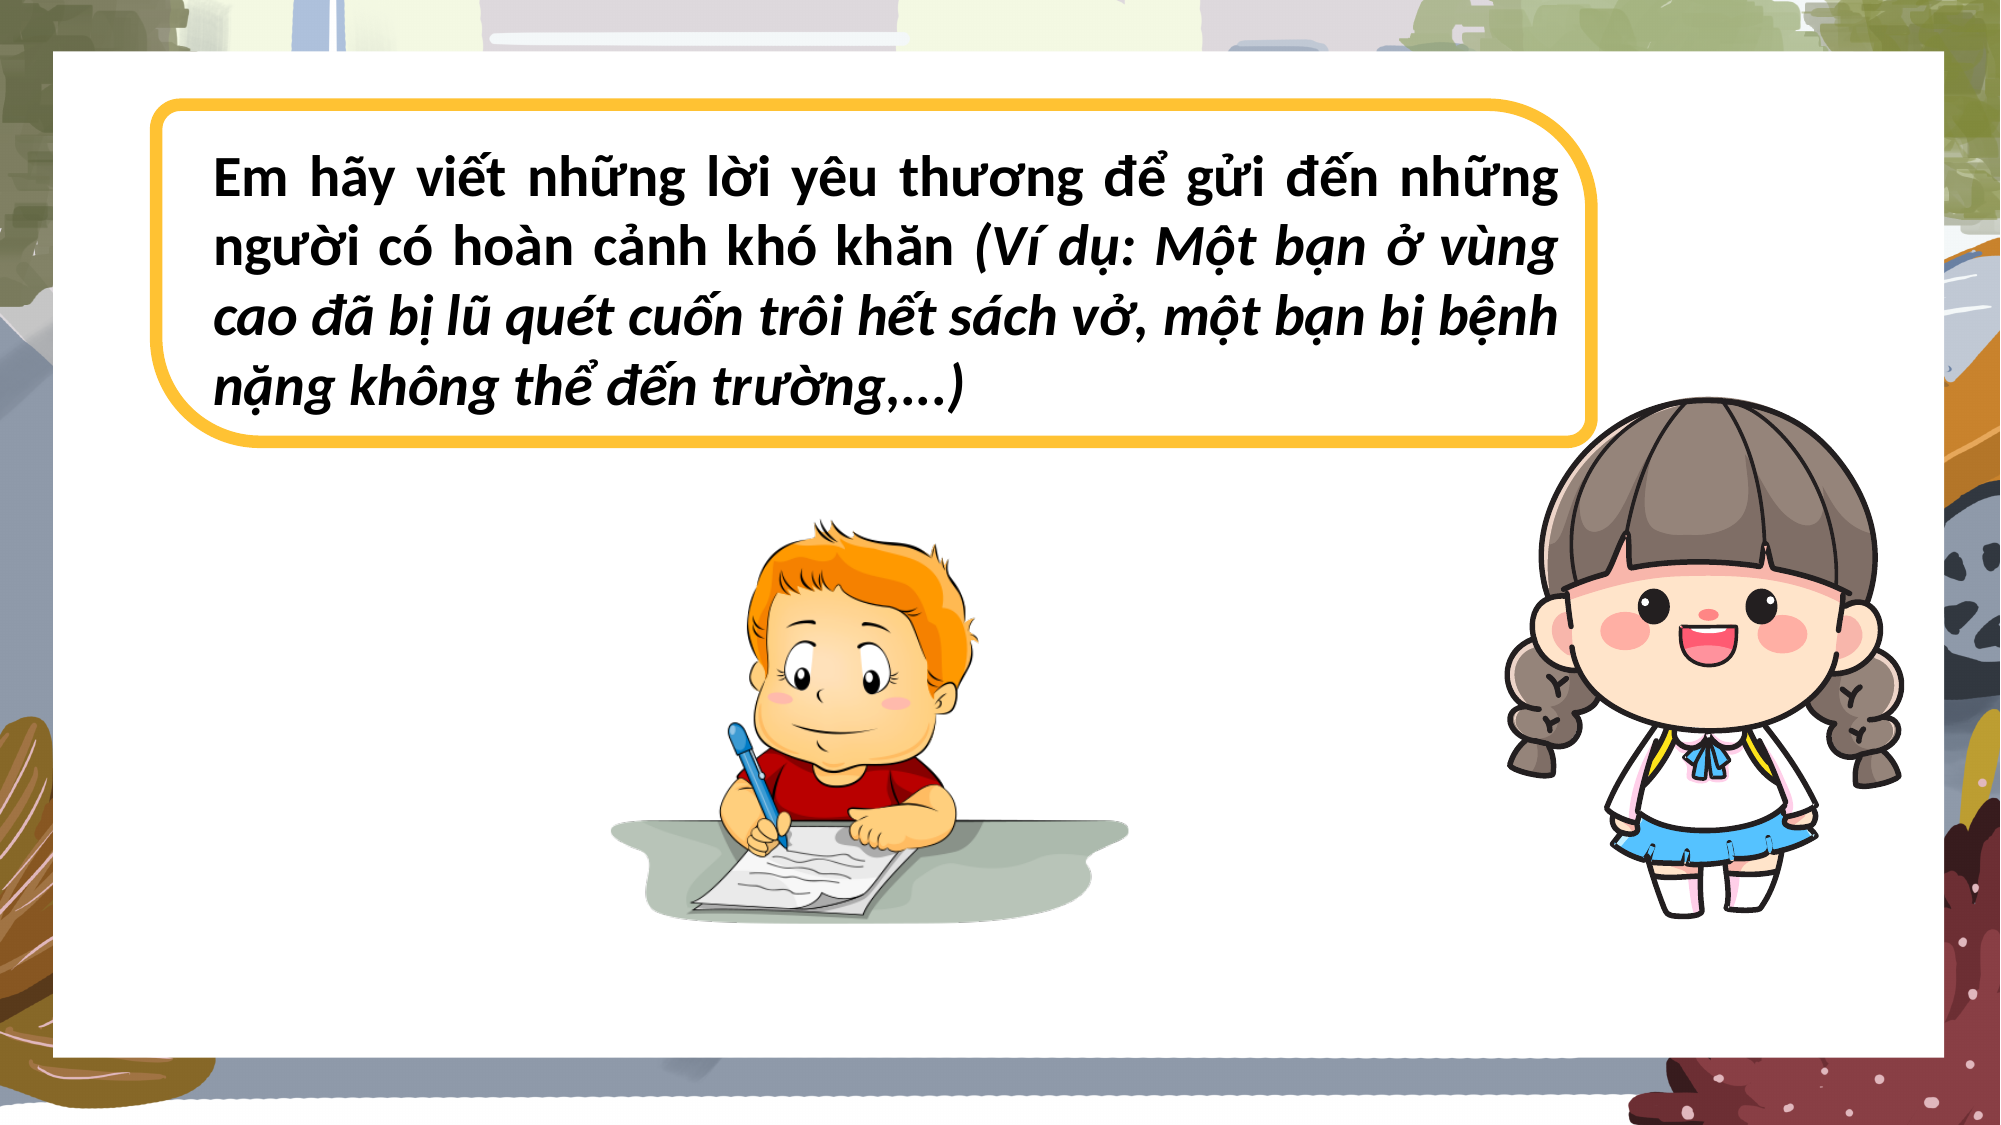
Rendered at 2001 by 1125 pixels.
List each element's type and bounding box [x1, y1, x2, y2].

text_box [156, 104, 1627, 458]
picture [0, 0, 2000, 1125]
